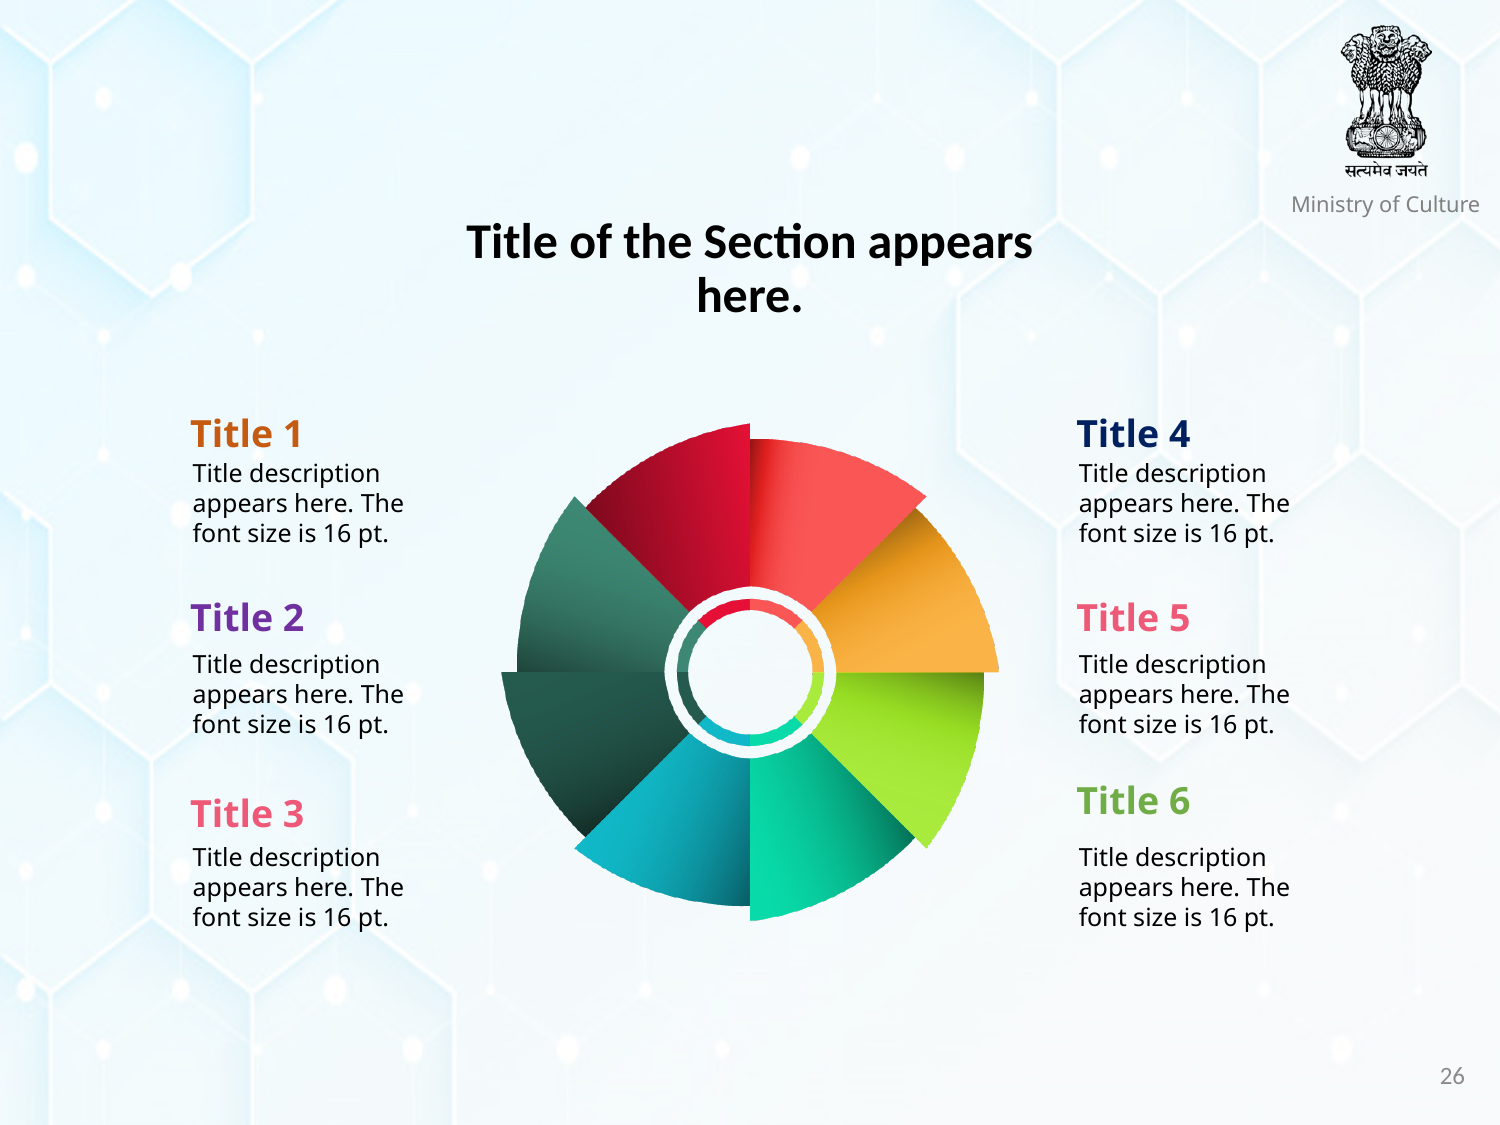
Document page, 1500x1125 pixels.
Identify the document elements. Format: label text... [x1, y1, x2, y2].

text_box Title 1 [175, 407, 320, 463]
picture [1339, 23, 1432, 179]
text_box Title 2 [175, 591, 320, 647]
slide_number 26 [1142, 1044, 1481, 1105]
list Title of the Section appears here. [395, 207, 1105, 327]
text_box Title description appears here. The font size is 16 pt. [177, 834, 458, 939]
text_box Title description appears here. The font size is 16 pt. [177, 449, 458, 555]
picture [501, 423, 999, 921]
text_box Title description appears here. The font size is 16 pt. [177, 641, 458, 746]
text_box Title description appears here. The font size is 16 pt. [1063, 449, 1344, 555]
text_box Title 4 [1061, 407, 1206, 463]
text_box Title description appears here. The font size is 16 pt. [1063, 834, 1344, 939]
text_box Title description appears here. The font size is 16 pt. [1063, 641, 1344, 746]
text_box Title 5 [1061, 591, 1206, 647]
text_box Title 6 [1061, 774, 1206, 830]
text_box Title 3 [175, 787, 320, 843]
